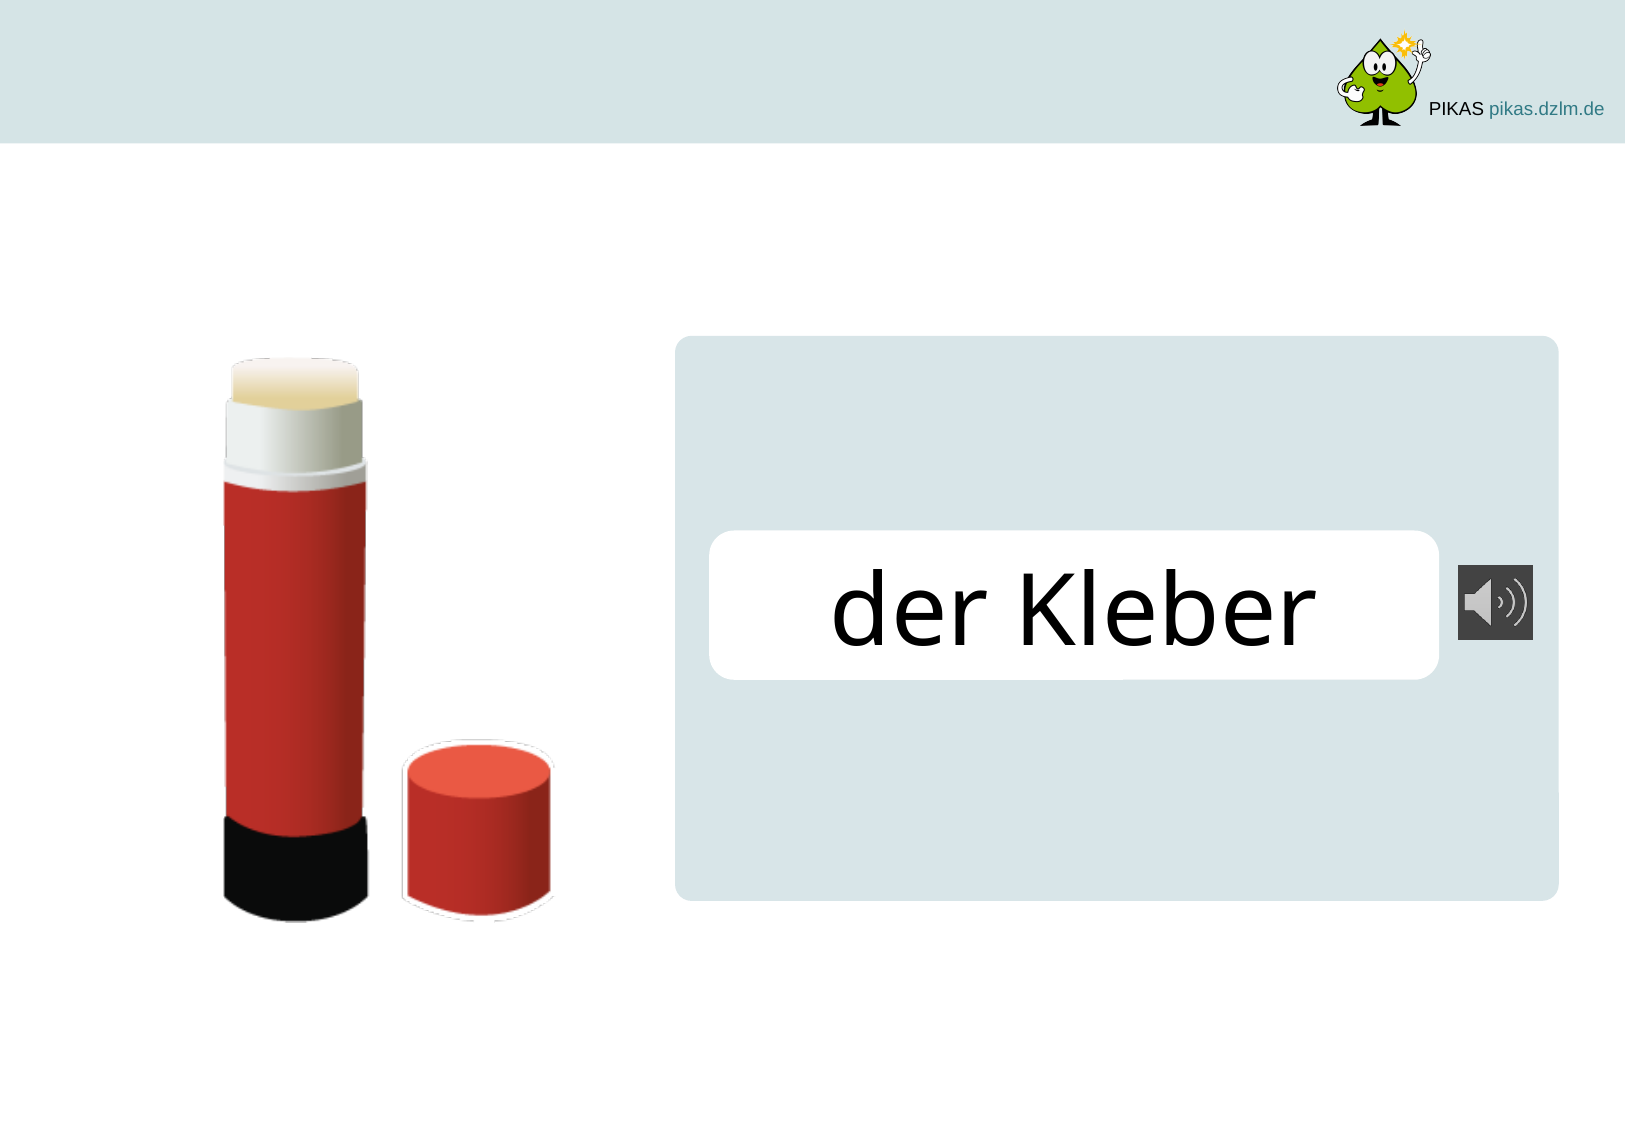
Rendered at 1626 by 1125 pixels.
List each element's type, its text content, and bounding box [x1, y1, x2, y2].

picture [223, 357, 556, 923]
text_box der Kleber [709, 530, 1440, 680]
text_box [673, 334, 1560, 902]
picture [1337, 27, 1431, 126]
picture [1457, 563, 1534, 641]
